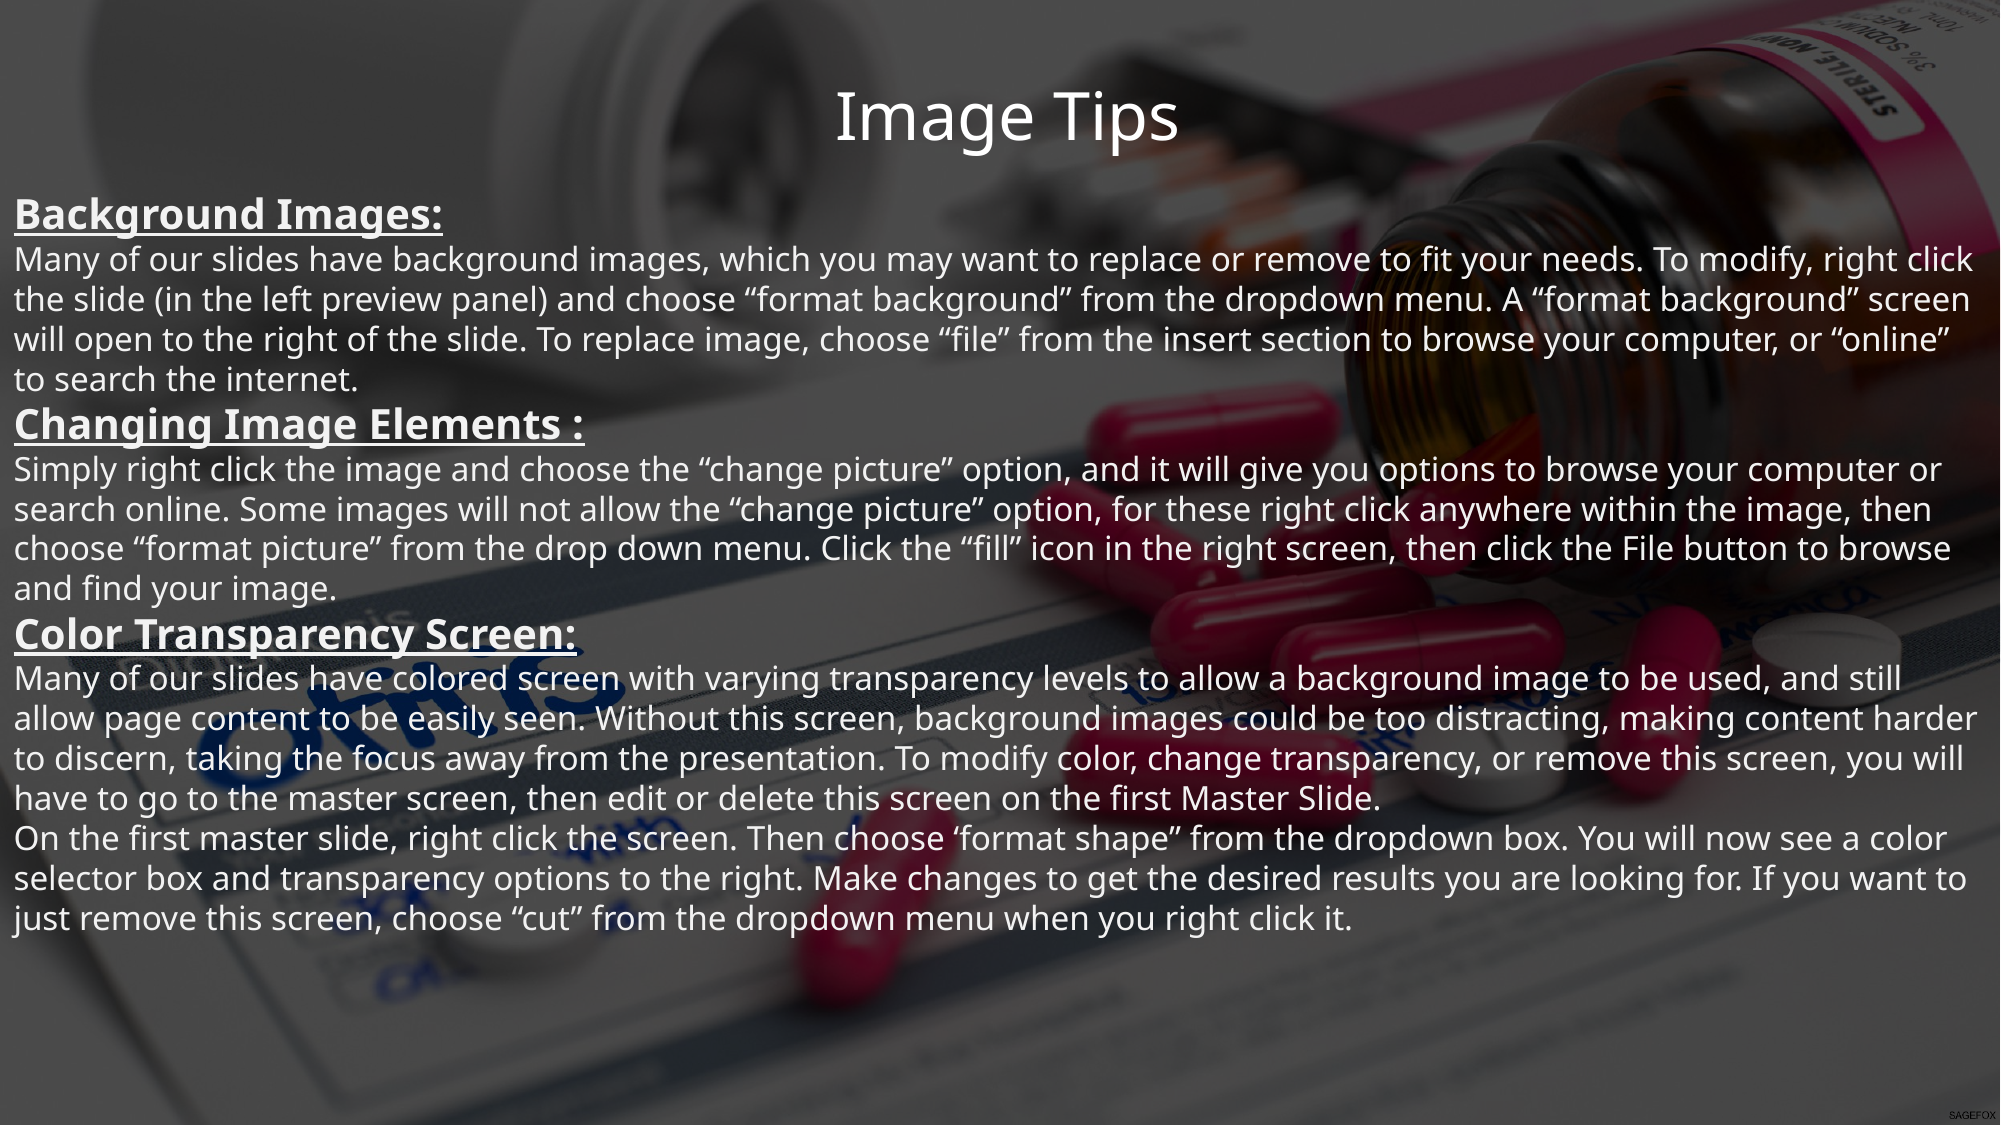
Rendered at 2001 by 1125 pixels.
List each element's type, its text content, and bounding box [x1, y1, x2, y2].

title Image Tips [597, 59, 1420, 177]
text_box Background Images: Many of our slides have background images, which you may want to replace or remove to fit your needs. To modify, right click the slide (in the left preview panel) and choose “format background” from the dropdown menu. A “format background” screen will open to the right of the slide. To replace image, choose “file” from the insert section to browse your computer, or “online” to search the internet. Changing Image Elements : Simply right click the image and choose the “change picture” option, and it will give you options to browse your computer or search online. Some images will not allow the “change picture” option, for these right click anywhere within the image, then choose “format picture” from the drop down menu. Click the “fill” icon in the right screen, then click the File button to browse and find your image. Color Transparency Screen: Many of our slides have colored screen with varying transparency levels to allow a background image to be used, and still allow page content to be easily seen. Without this screen, background images could be too distracting, making content harder to discern, taking the focus away from the presentation. To modify color, change transparency, or remove this screen, you will have to go to the master screen, then edit or delete this screen on the first Master Slide. On the first master slide, right click the screen. Then choose ‘format shape” from the dropdown box. You will now see a color selector box and transparency options to the right. Make changes to get the desired results you are looking for. If you want to just remove this screen, choose “cut” from the dropdown menu when you right click it. [0, 0, 2000, 1125]
